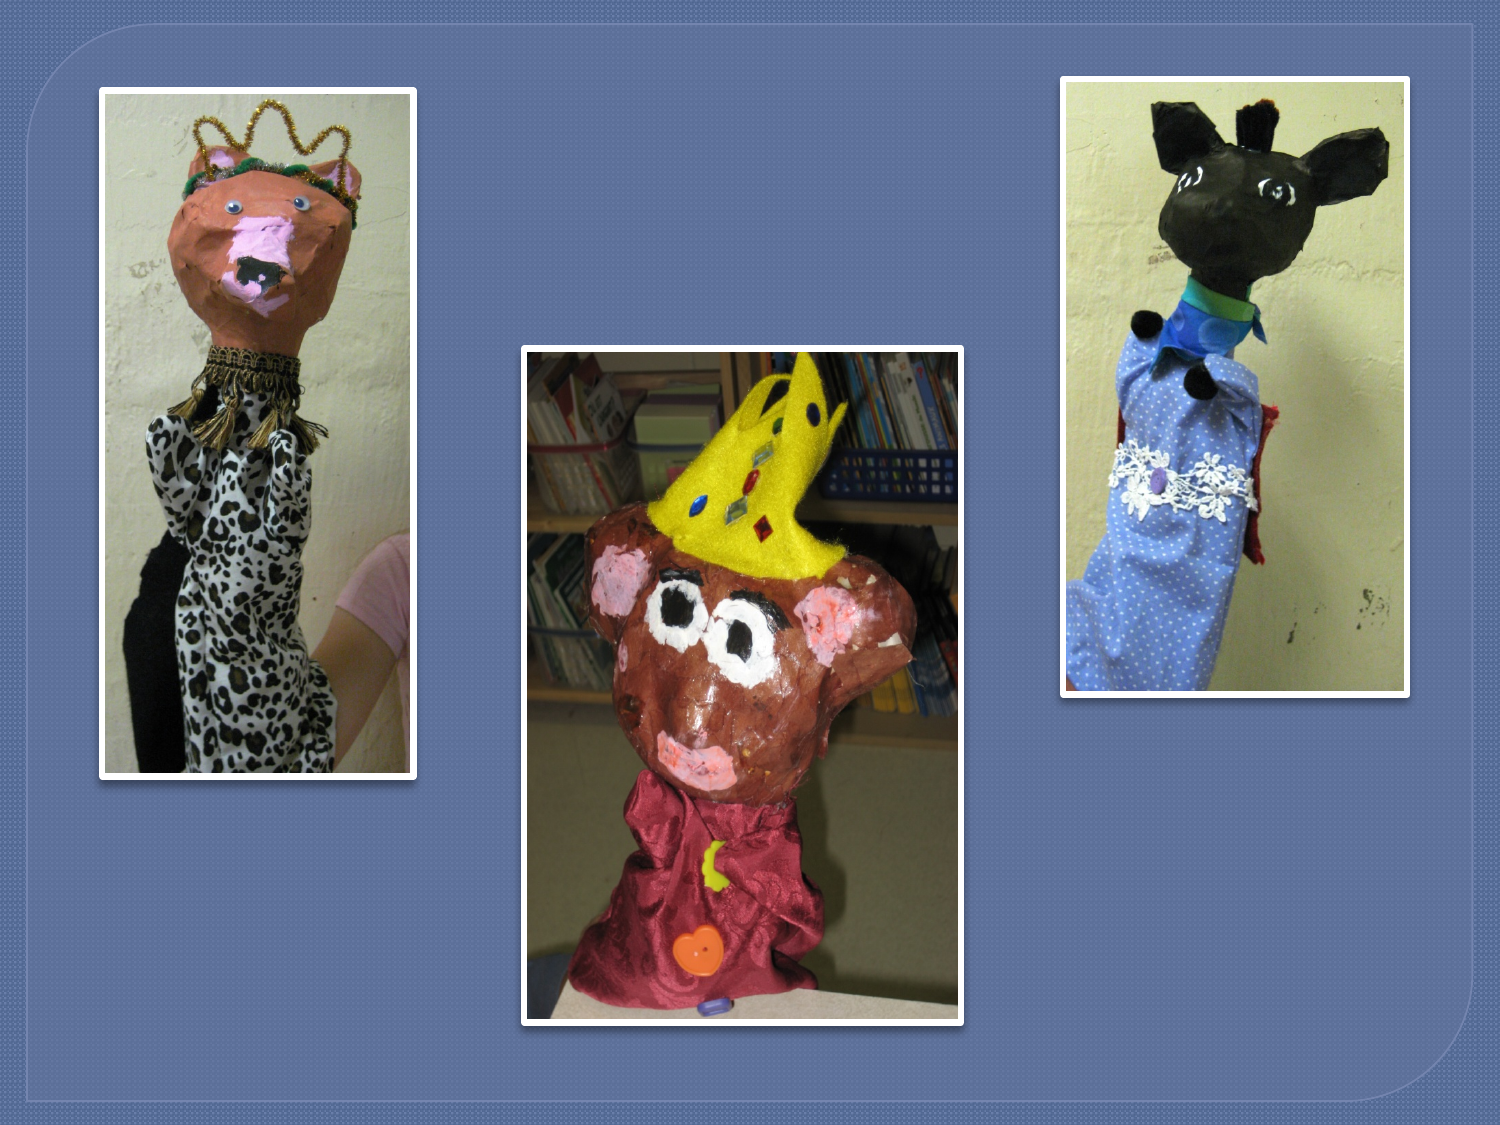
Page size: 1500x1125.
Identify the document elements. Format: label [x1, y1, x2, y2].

picture [1066, 81, 1405, 692]
picture [105, 93, 411, 774]
picture [527, 351, 959, 1020]
